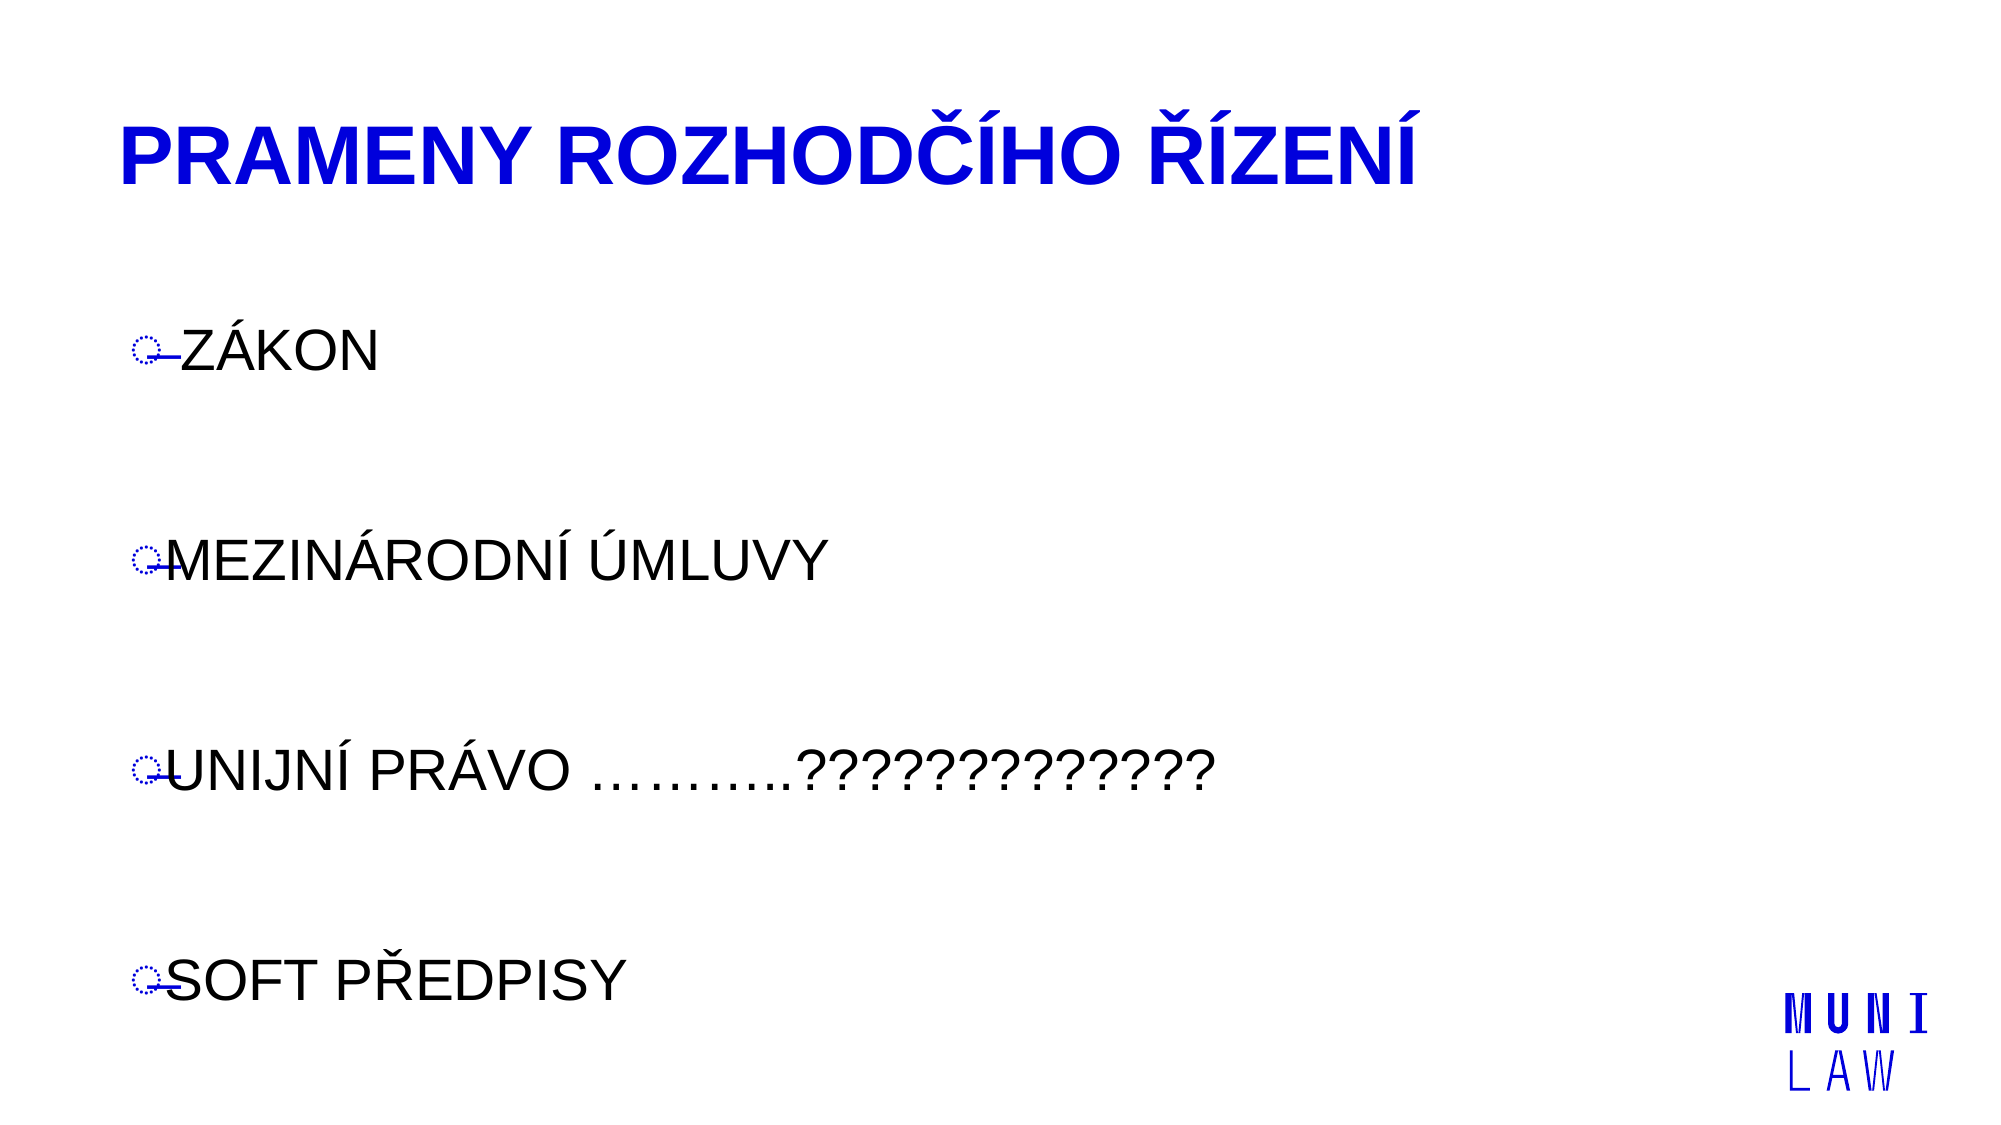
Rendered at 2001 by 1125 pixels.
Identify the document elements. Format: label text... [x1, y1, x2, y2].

title PRAMENY ROZHODČÍHO ŘÍZENÍ [118, 118, 1883, 193]
list ZÁKON MEZINÁRODNÍ ÚMLUVY UNIJNÍ PRÁVO ………..????????????? SOFT PŘEDPISY [118, 277, 1883, 957]
